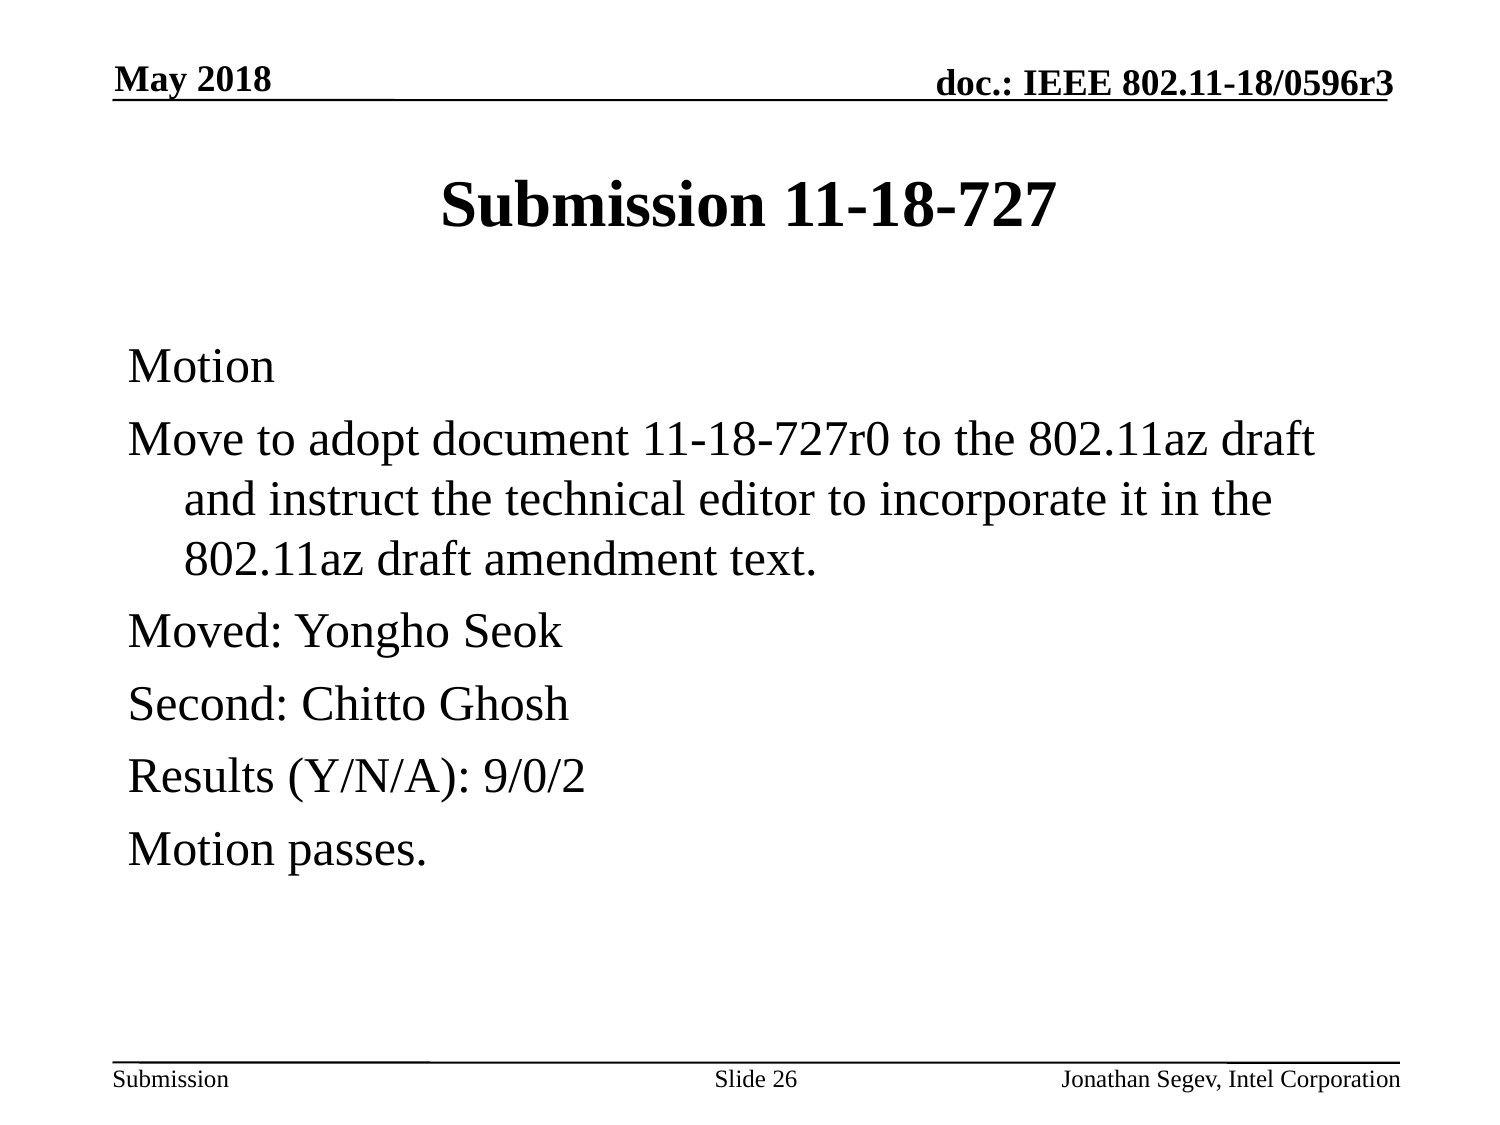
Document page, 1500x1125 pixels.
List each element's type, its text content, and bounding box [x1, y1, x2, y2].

footer Jonathan Segev, Intel Corporation [878, 1061, 1402, 1093]
title Submission 11-18-727 [112, 112, 1388, 288]
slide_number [114, 54, 423, 100]
slide_number Slide 26 [712, 1061, 800, 1123]
list Motion Move to adopt document 11-18-727r0 to the 802.11az draft and instruct the technical editor to incorporate it in the 802.11az draft amendment text. Moved: Yongho Seok Second: Chitto Ghosh Results (Y/N/A): 9/0/2 Motion passes. [112, 324, 1388, 1000]
